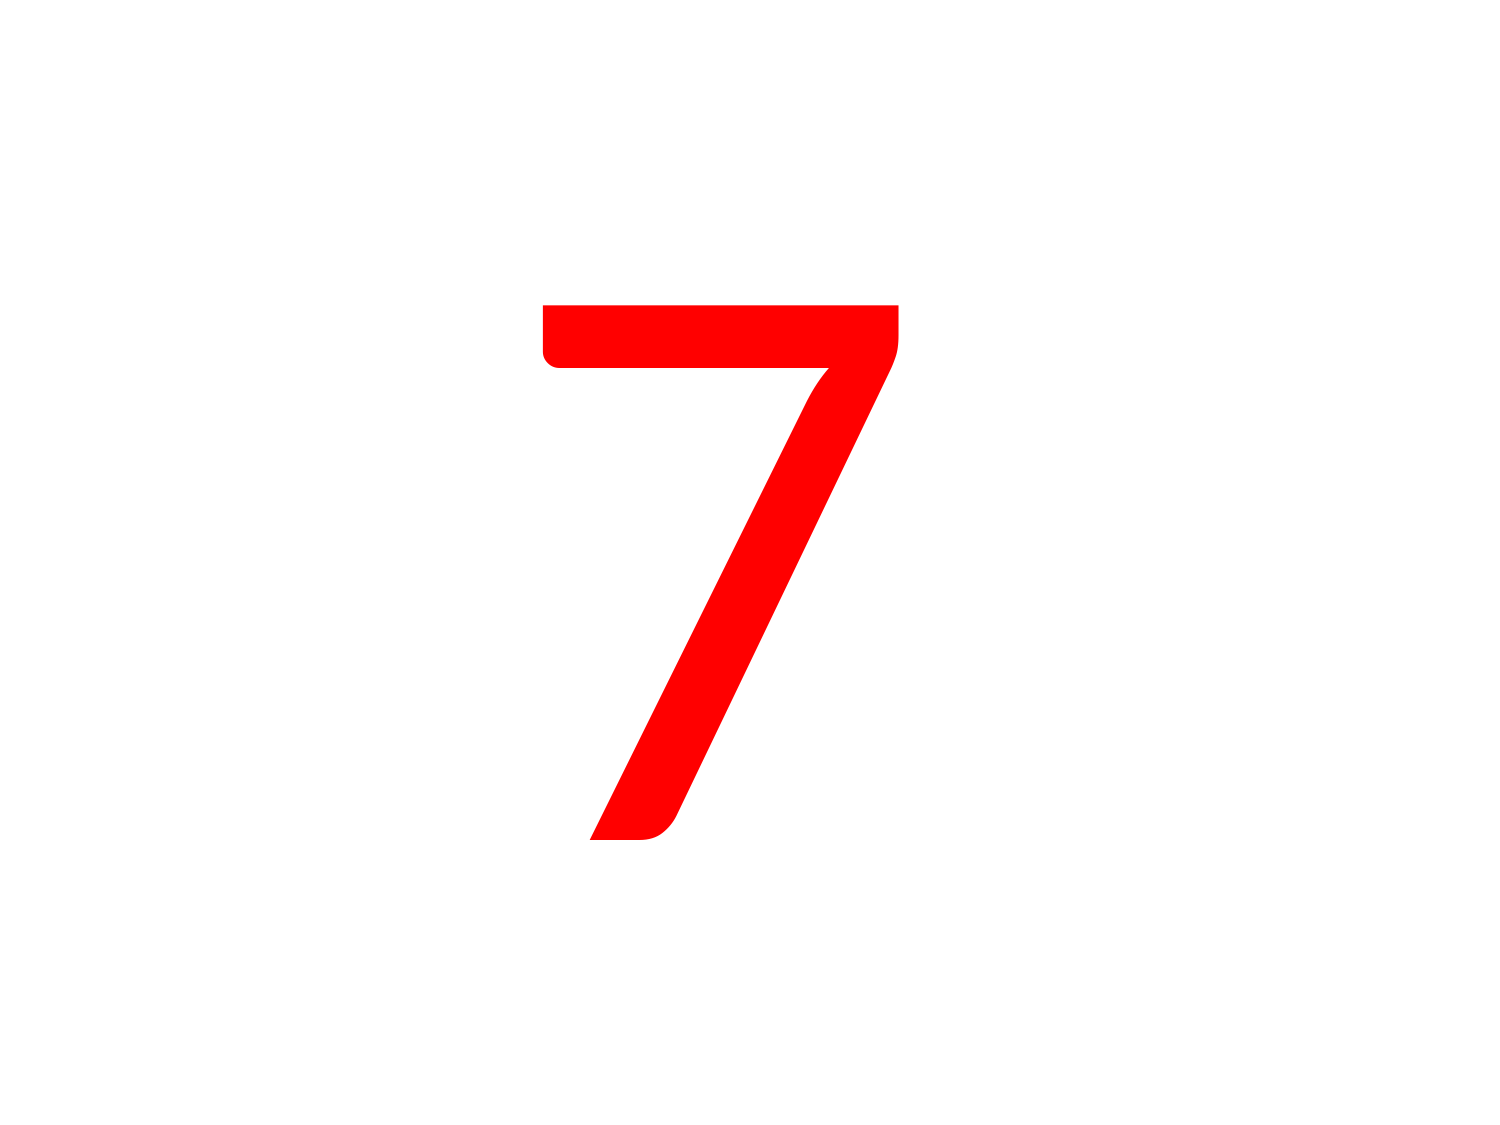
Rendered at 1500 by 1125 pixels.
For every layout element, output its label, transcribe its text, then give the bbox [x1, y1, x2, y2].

text_box 7 [324, 0, 1105, 1015]
